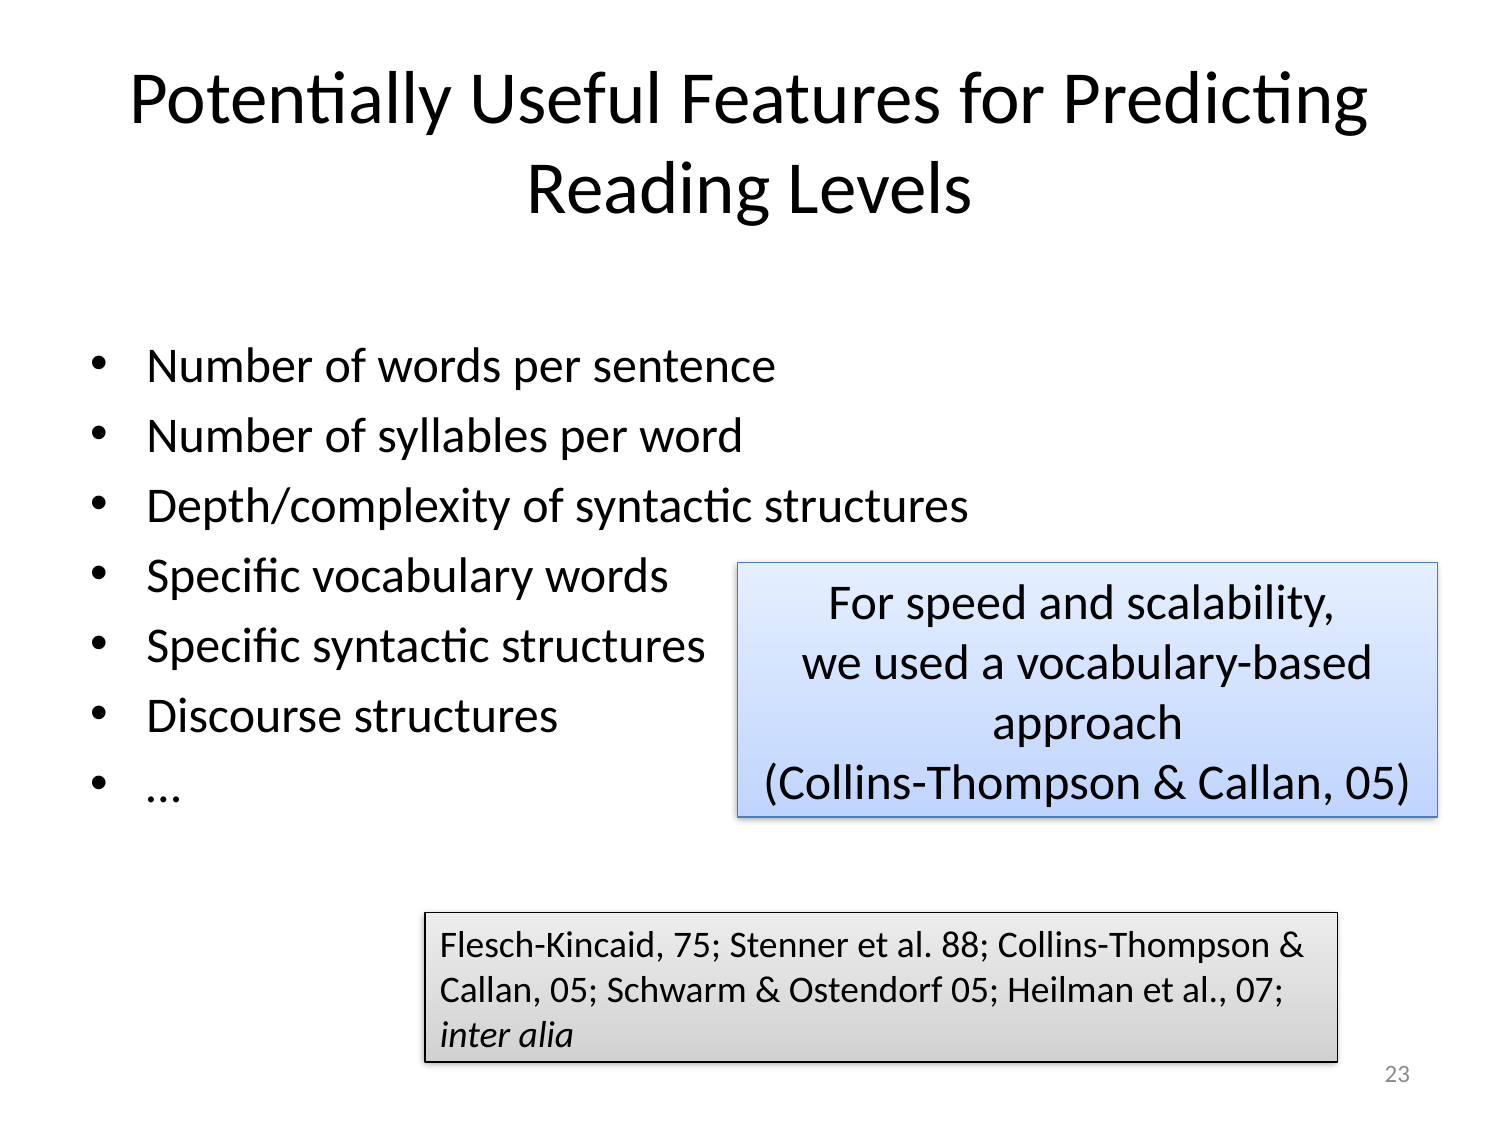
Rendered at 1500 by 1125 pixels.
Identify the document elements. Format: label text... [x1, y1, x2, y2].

text_box Flesch-Kincaid, 75; Stenner et al. 88; Collins-Thompson & Callan, 05; Schwarm & Ostendorf 05; Heilman et al., 07; inter alia [424, 912, 1338, 1063]
list Number of words per sentence Number of syllables per word Depth/complexity of syntactic structures Specific vocabulary words Specific syntactic structures Discourse structures … [74, 324, 1426, 863]
slide_number 23 [1074, 1042, 1425, 1103]
text_box For speed and scalability, we used a vocabulary-based approach (Collins-Thompson & Callan, 05) [737, 562, 1438, 818]
title Potentially Useful Features for Predicting Reading Levels [74, 44, 1426, 233]
